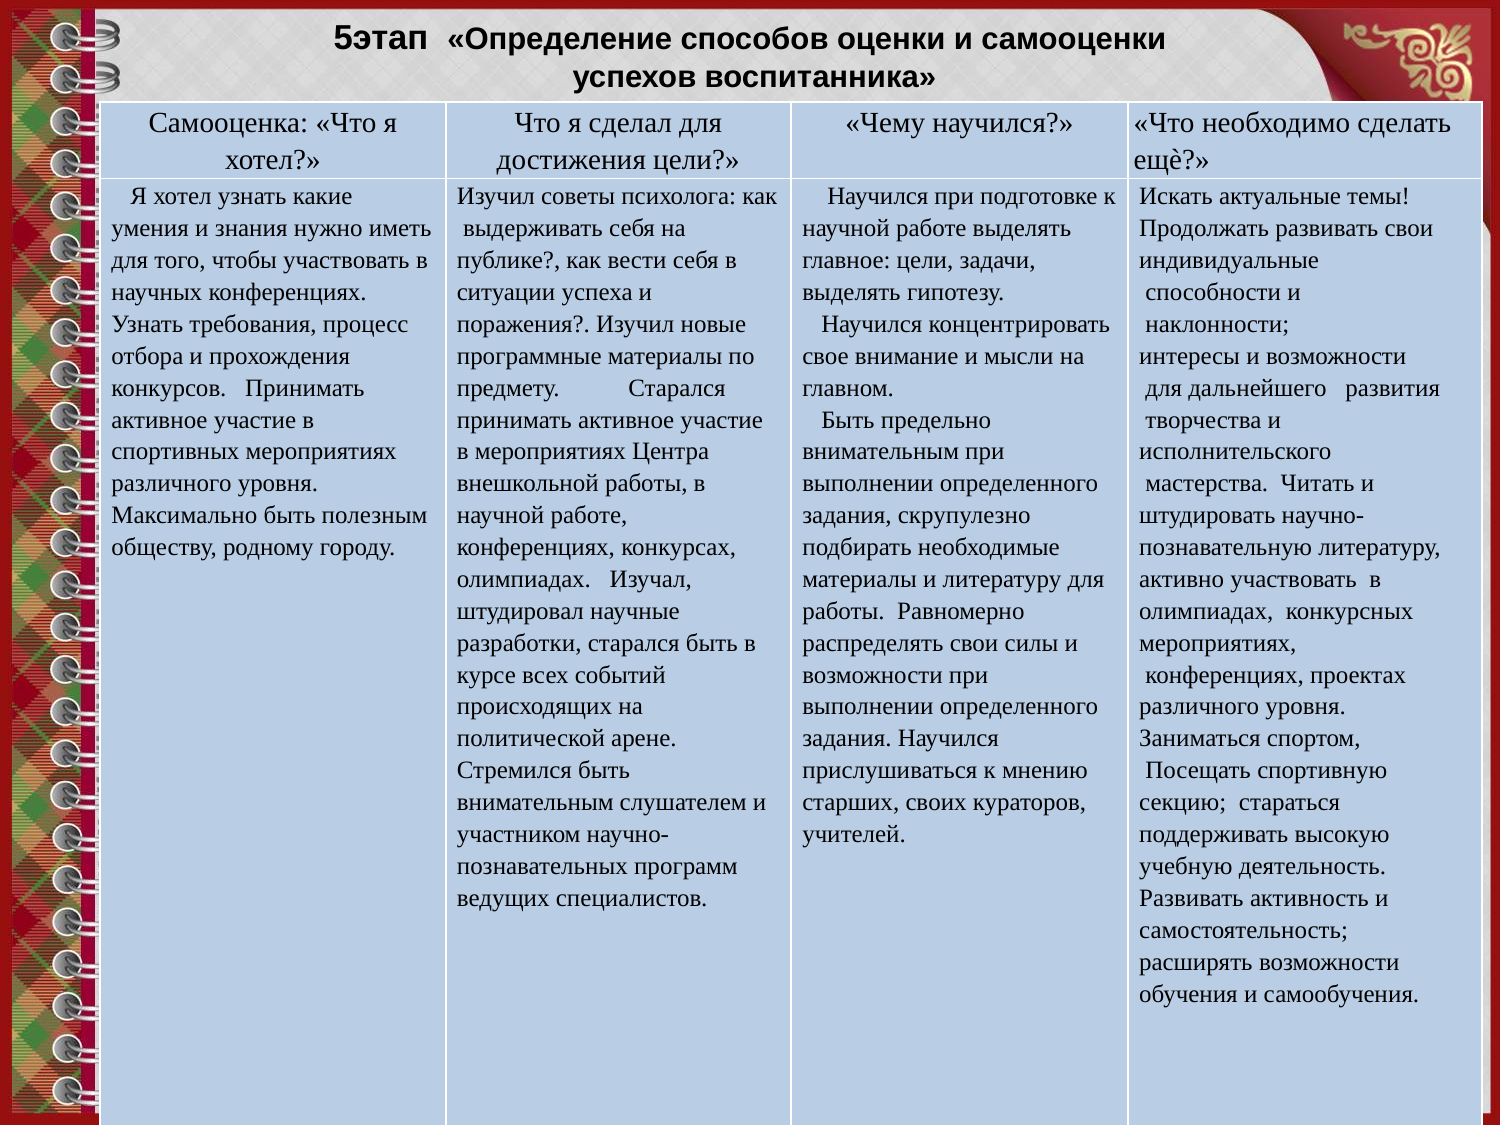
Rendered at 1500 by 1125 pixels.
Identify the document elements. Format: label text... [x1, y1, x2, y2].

table_header Что я сделал для достижения цели?» [447, 103, 790, 178]
picture [0, 0, 1500, 1125]
table_header «Что необходимо сделать ещѐ?» [1129, 103, 1481, 178]
table_cell Я хотел узнать какие умения и знания нужно иметь для того, чтобы участвовать в научных конференциях. Узнать требования, процесс отбора и прохождения конкурсов. Принимать активное участие в спортивных мероприятиях различного уровня. Максимально быть полезным обществу, родному городу. [101, 179, 445, 1125]
table_cell Изучил советы психолога: как выдерживать себя на публике?, как вести себя в ситуации успеха и поражения?. Изучил новые программные материалы по предмету. Старался принимать активное участие в мероприятиях Центра внешкольной работы, в научной работе, конференциях, конкурсах, олимпиадах. Изучал, штудировал научные разработки, старался быть в курсе всех событий происходящих на политической арене. Стремился быть внимательным слушателем и участником научно-познавательных программ ведущих специалистов. [447, 179, 790, 1125]
table_header Самооценка: «Что я хотел?» [101, 103, 445, 178]
table_cell Искать актуальные темы! Продолжать развивать свои индивидуальные способности и наклонности; интересы и возможности для дальнейшего развития творчества и исполнительского мастерства. Читать и штудировать научно- познавательную литературу, активно участвовать в олимпиадах, конкурсных мероприятиях, конференциях, проектах различного уровня. Заниматься спортом, Посещать спортивную секцию; стараться поддерживать высокую учебную деятельность. Развивать активность и самостоятельность; расширять возможности обучения и самообучения. [1129, 179, 1481, 1125]
table_header «Чему научился?» [792, 103, 1127, 178]
title 5этап «Определение способов оценки и самооценки успехов воспитанника» [75, 7, 1425, 102]
table_cell Научился при подготовке к научной работе выделять главное: цели, задачи, выделять гипотезу. Научился концентрировать свое внимание и мысли на главном. Быть предельно внимательным при выполнении определенного задания, скрупулезно подбирать необходимые материалы и литературу для работы. Равномерно распределять свои силы и возможности при выполнении определенного задания. Научился прислушиваться к мнению старших, своих кураторов, учителей. [792, 179, 1127, 1125]
